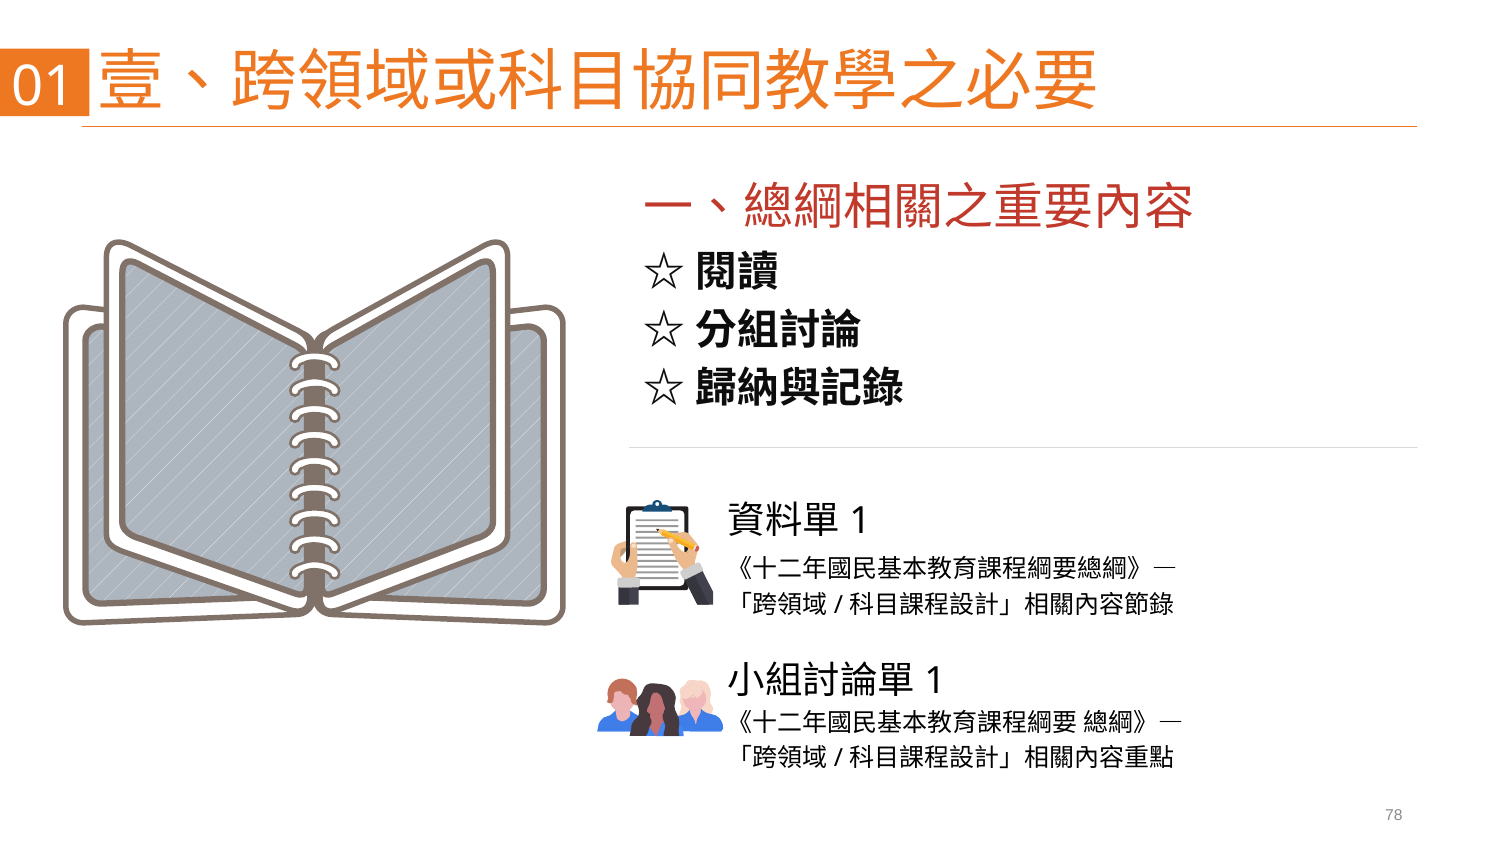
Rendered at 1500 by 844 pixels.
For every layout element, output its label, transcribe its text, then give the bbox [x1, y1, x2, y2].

text_box 01 [0, 48, 90, 117]
title 壹、跨領域或科目協同教學之必要 [82, 0, 1418, 127]
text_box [610, 500, 714, 605]
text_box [65, 236, 564, 623]
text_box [713, 647, 1418, 750]
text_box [629, 166, 1418, 414]
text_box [713, 488, 1418, 590]
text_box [597, 678, 724, 736]
slide_number 78 [1059, 801, 1418, 827]
